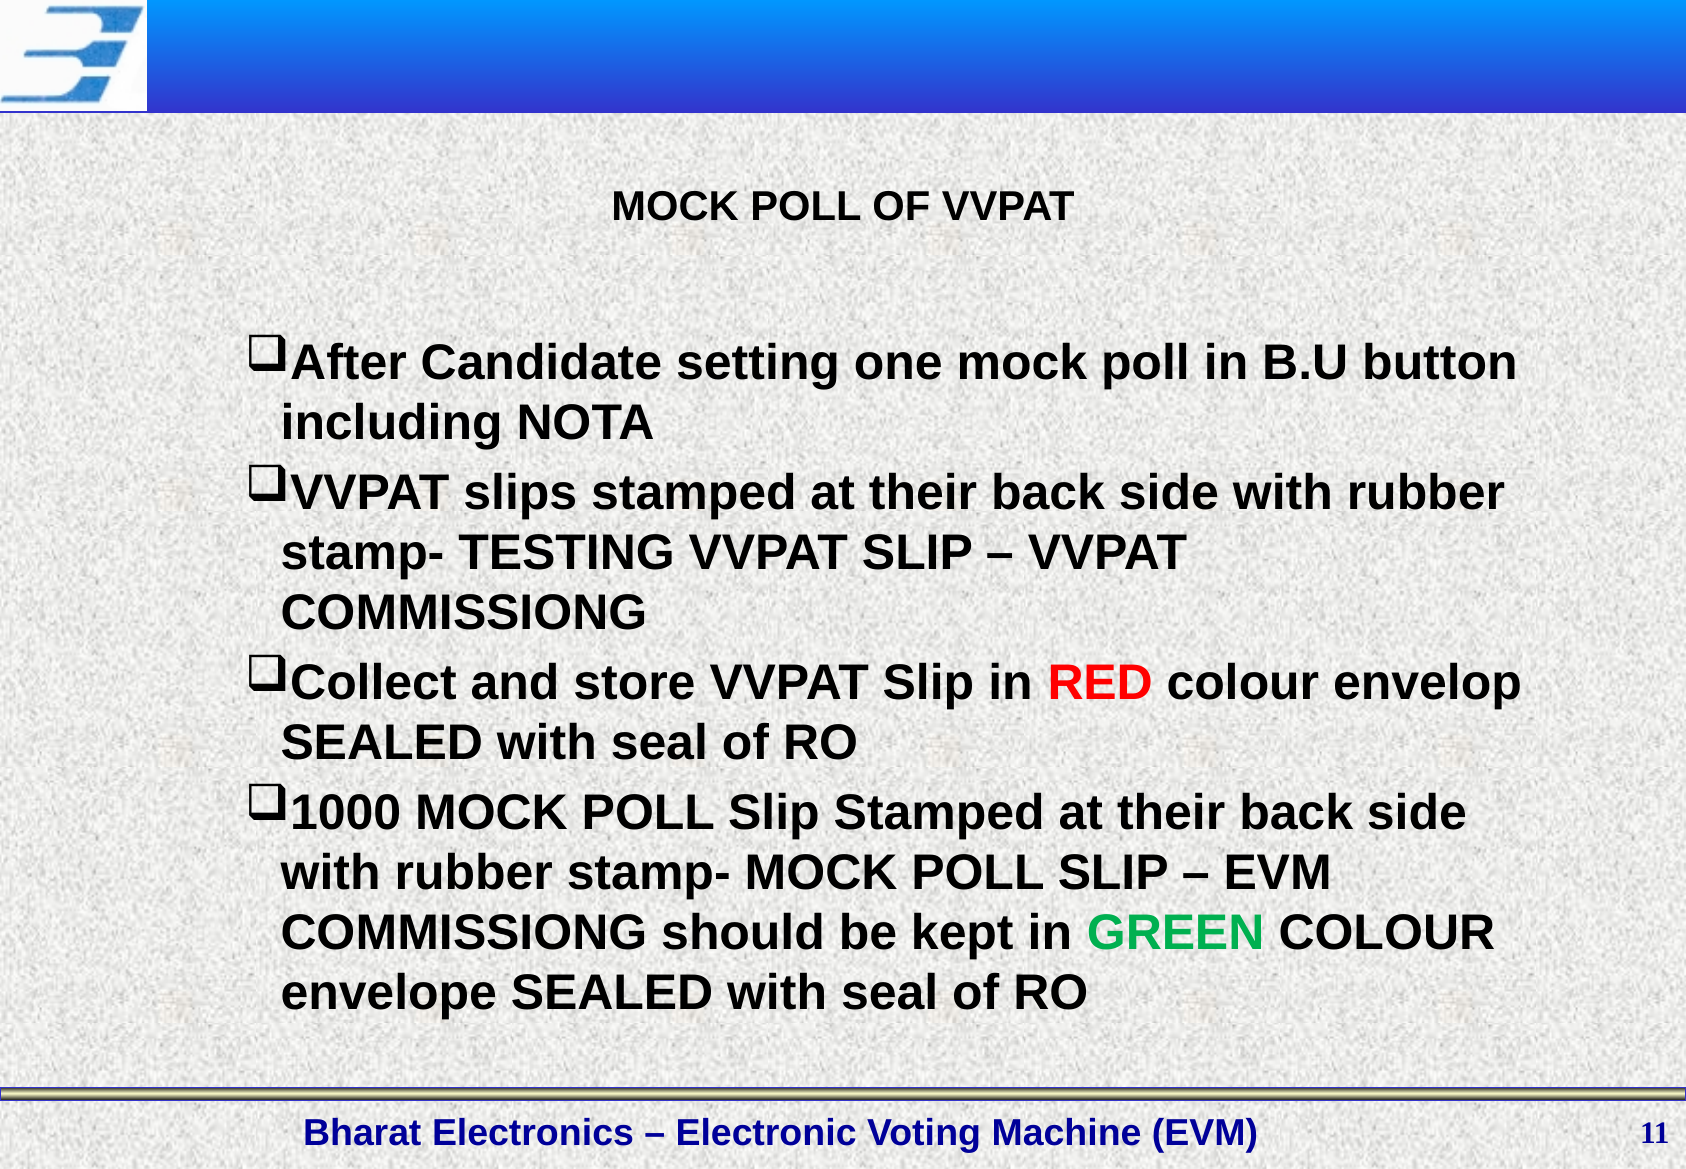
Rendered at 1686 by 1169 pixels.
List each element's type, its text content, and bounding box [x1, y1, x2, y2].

picture [0, 113, 1686, 1087]
picture [0, 0, 147, 111]
text_box After Candidate setting one mock poll in B.U button including NOTA VVPAT slips stamped at their back side with rubber stamp- TESTING VVPAT SLIP – VVPAT COMMISSIONG Collect and store VVPAT Slip in RED colour envelop SEALED with seal of RO 1000 MOCK POLL Slip Stamped at their back side with rubber stamp- MOCK POLL SLIP – EVM COMMISSIONG should be kept in GREEN COLOUR envelope SEALED with seal of RO [230, 321, 1556, 1027]
picture [0, 1101, 1686, 1169]
text_box MOCK POLL OF VVPAT [430, 171, 1256, 237]
